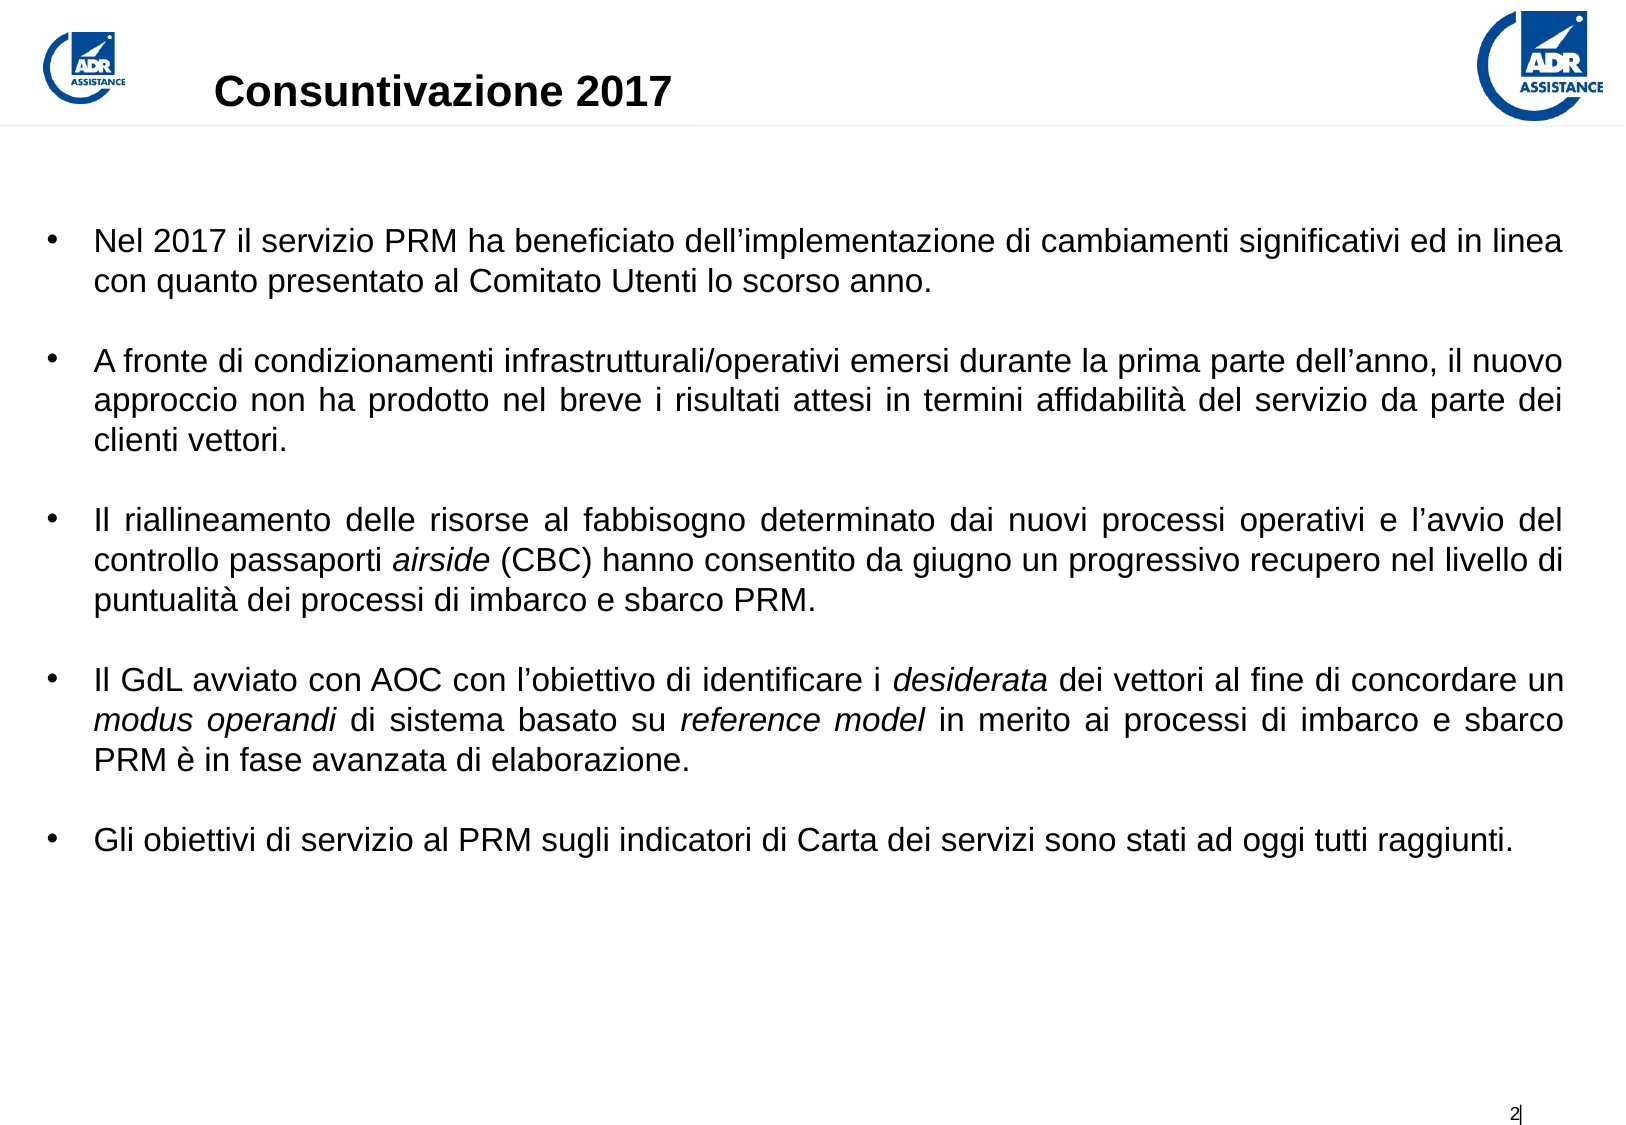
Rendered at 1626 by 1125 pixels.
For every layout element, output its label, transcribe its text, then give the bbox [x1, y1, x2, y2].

text_box Nel 2017 il servizio PRM ha beneficiato dell’implementazione di cambiamenti significativi ed in linea con quanto presentato al Comitato Utenti lo scorso anno. A fronte di condizionamenti infrastrutturali/operativi emersi durante la prima parte dell’anno, il nuovo approccio non ha prodotto nel breve i risultati attesi in termini affidabilità del servizio da parte dei clienti vettori. Il riallineamento delle risorse al fabbisogno determinato dai nuovi processi operativi e l’avvio del controllo passaporti airside (CBC) hanno consentito da giugno un progressivo recupero nel livello di puntualità dei processi di imbarco e sbarco PRM. Il GdL avviato con AOC con l’obiettivo di identificare i desiderata dei vettori al fine di concordare un modus operandi di sistema basato su reference model in merito ai processi di imbarco e sbarco PRM è in fase avanzata di elaborazione. Gli obiettivi di servizio al PRM sugli indicatori di Carta dei servizi sono stati ad oggi tutti raggiunti. [31, 211, 1581, 960]
title Consuntivazione 2017 [213, 67, 1614, 181]
picture [1477, 11, 1603, 67]
picture [43, 32, 125, 104]
